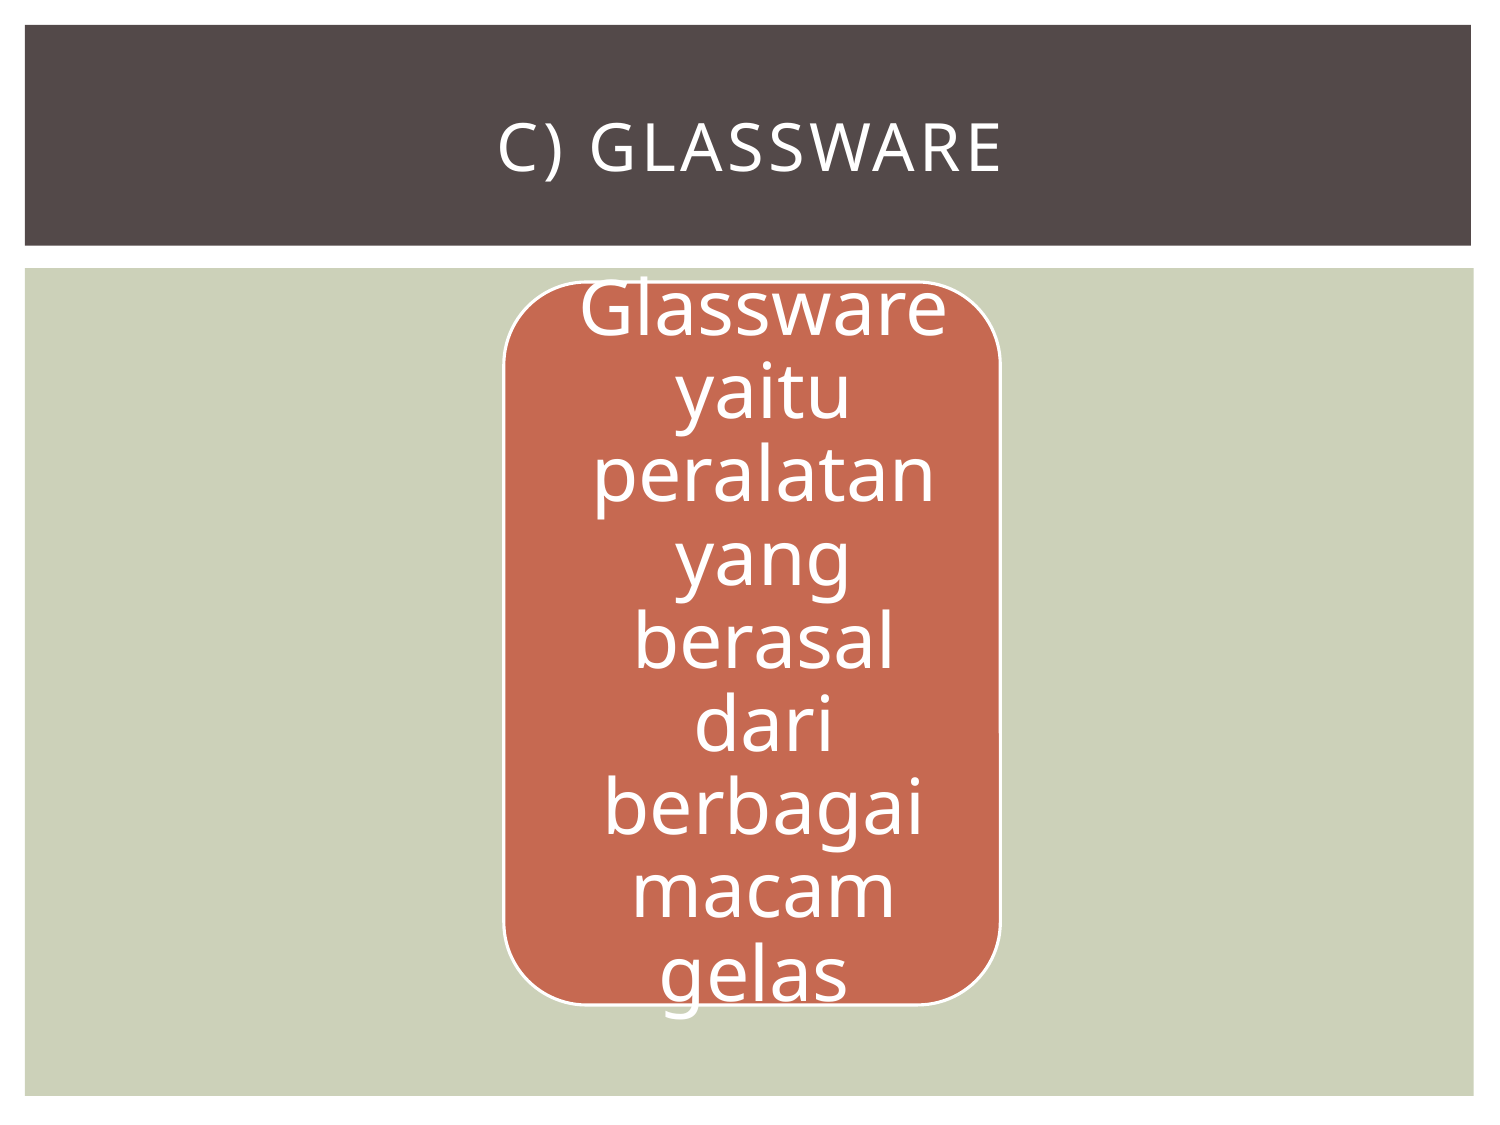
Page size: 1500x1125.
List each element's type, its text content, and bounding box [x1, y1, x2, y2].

title c) glassware [62, 58, 1438, 232]
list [62, 281, 1442, 1006]
